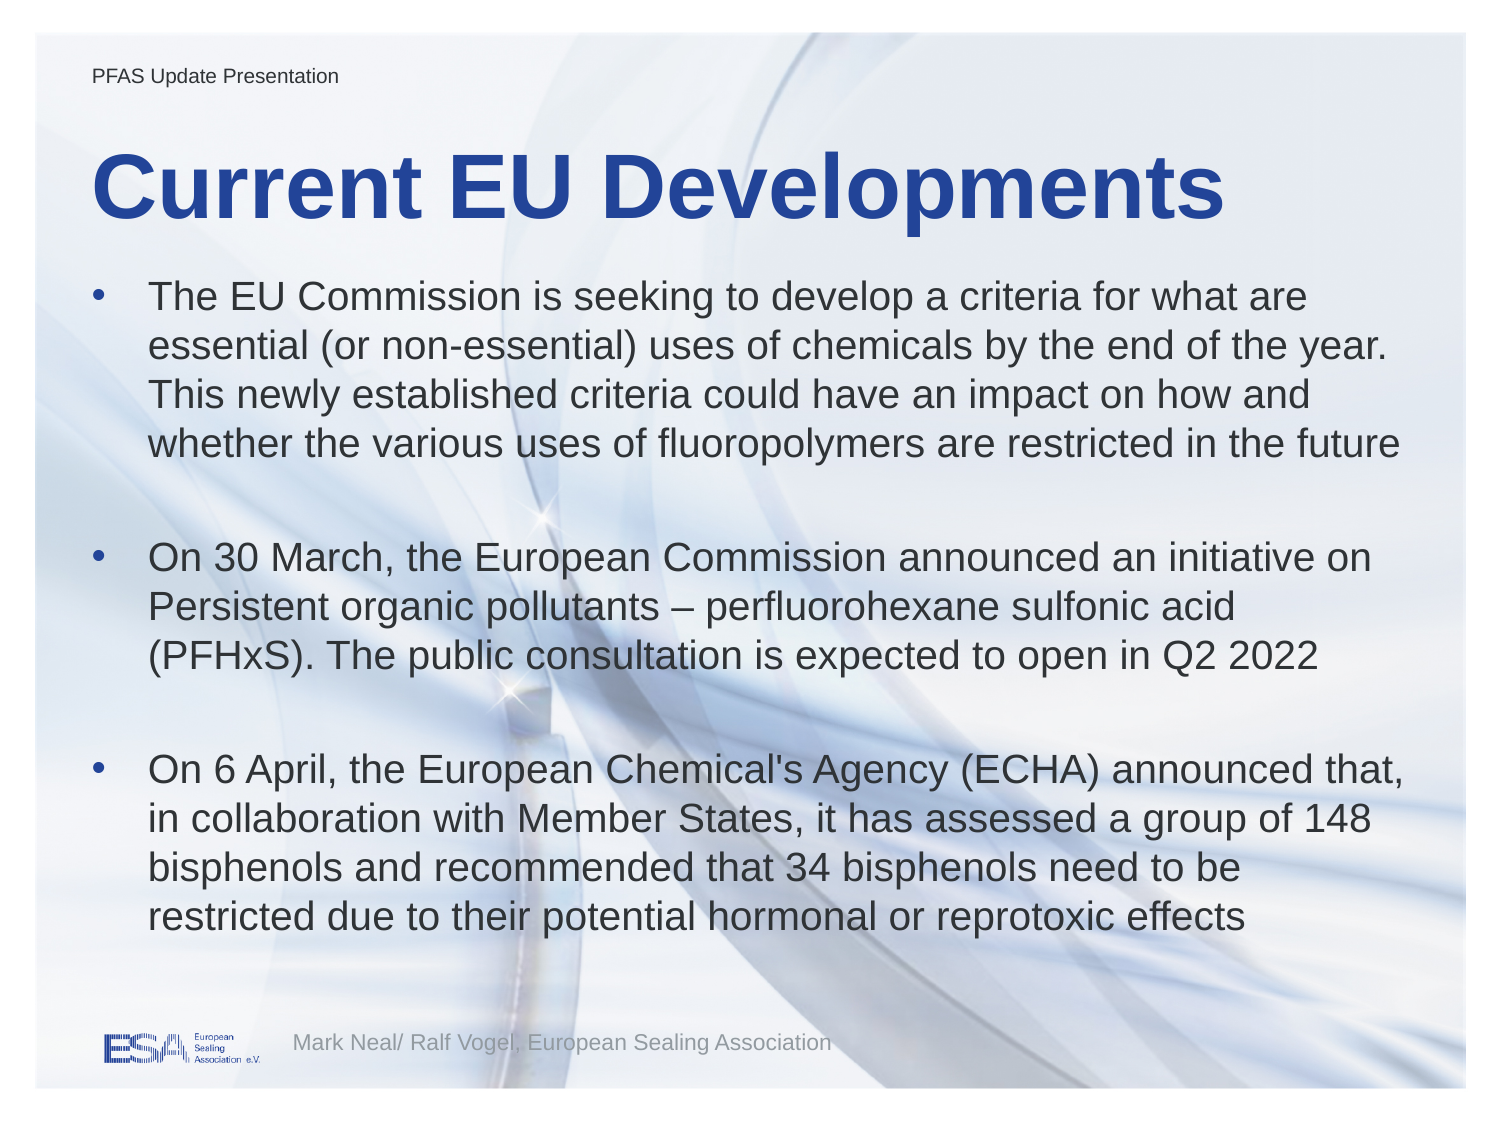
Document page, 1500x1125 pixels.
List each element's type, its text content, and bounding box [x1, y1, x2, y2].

list PFAS Update Presentation [76, 54, 1424, 91]
picture [0, 0, 1500, 1125]
list The EU Commission is seeking to develop a criteria for what are essential (or non-essential) uses of chemicals by the end of the year. This newly established criteria could have an impact on how and whether the various uses of fluoropolymers are restricted in the future On 30 March, the European Commission announced an initiative on Persistent organic pollutants – perfluorohexane sulfonic acid (PFHxS). The public consultation is expected to open in Q2 2022 On 6 April, the European Chemical's Agency (ECHA) announced that, in collaboration with Member States, it has assessed a group of 148 bisphenols and recommended that 34 bisphenols need to be restricted due to their potential hormonal or reprotoxic effects [76, 262, 1424, 1005]
title Current EU Developments [76, 54, 1425, 245]
list Mark Neal/ Ralf Vogel, European Sealing Association [277, 1020, 1223, 1097]
